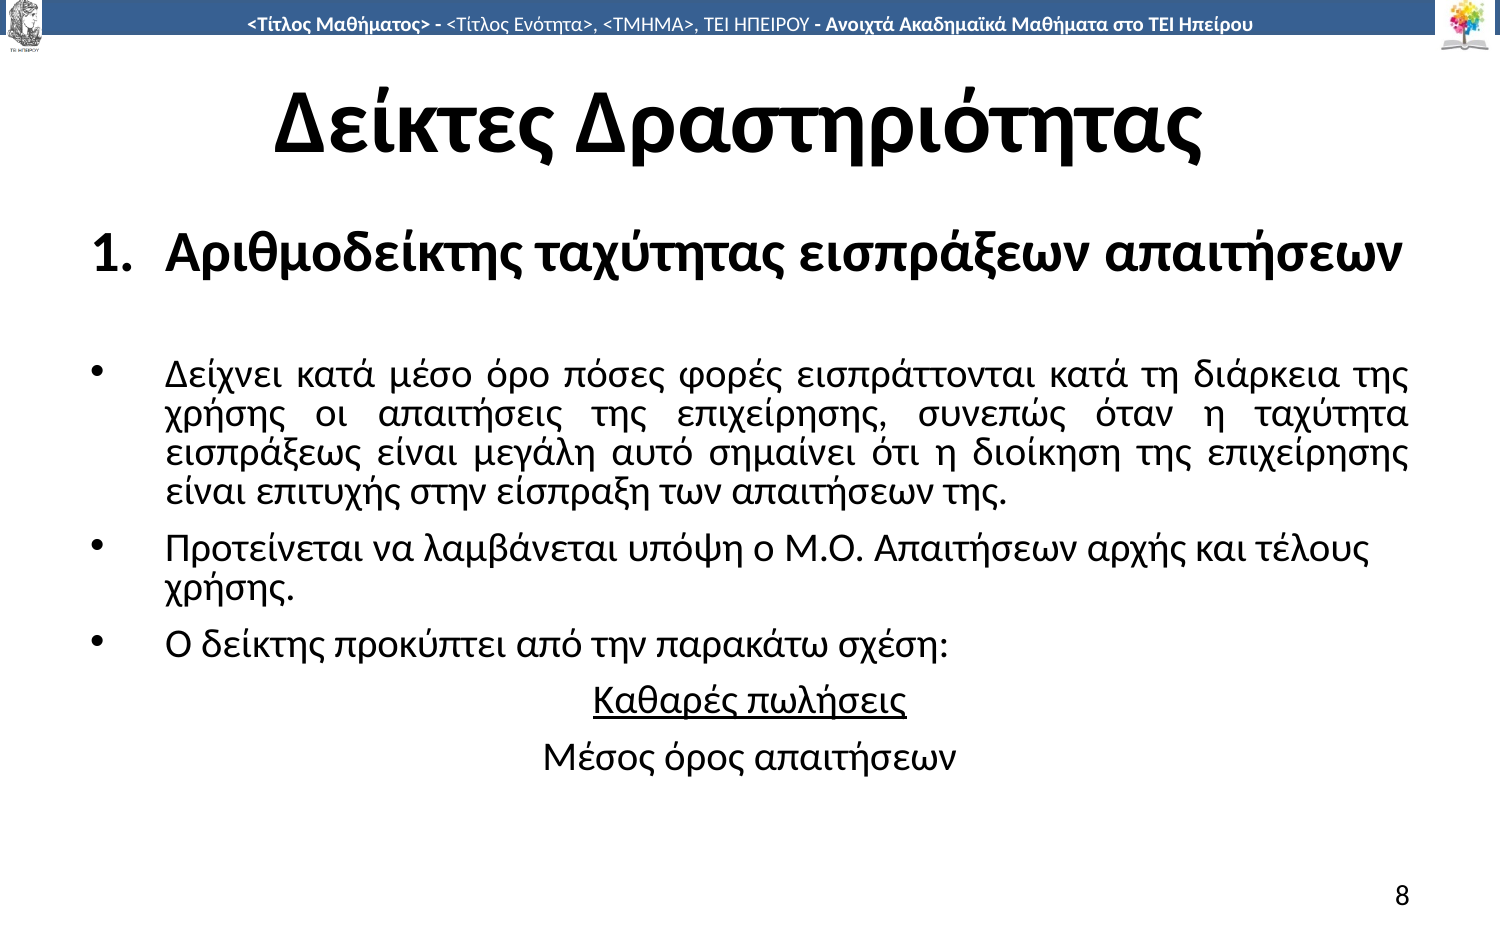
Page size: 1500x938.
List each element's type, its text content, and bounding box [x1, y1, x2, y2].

title Δείκτες Δραστηριότητας [75, 37, 1425, 194]
picture [6, 0, 42, 54]
picture [1435, 0, 1495, 52]
list Αριθμοδείκτης ταχύτητας εισπράξεων απαιτήσεων Δείχνει κατά μέσο όρο πόσες φορές εισπράττονται κατά τη διάρκεια της χρήσης οι απαιτήσεις της επιχείρησης, συνεπώς όταν η ταχύτητα εισπράξεως είναι μεγάλη αυτό σημαίνει ότι η διοίκηση της επιχείρησης είναι επιτυχής στην είσπραξη των απαιτήσεων της. Προτείνεται να λαμβάνεται υπόψη ο Μ.Ο. Απαιτήσεων αρχής και τέλους χρήσης. Ο δείκτης προκύπτει από την παρακάτω σχέση: Καθαρές πωλήσεις Μέσος όρος απαιτήσεων [75, 218, 1425, 838]
slide_number 8 [1074, 868, 1425, 919]
